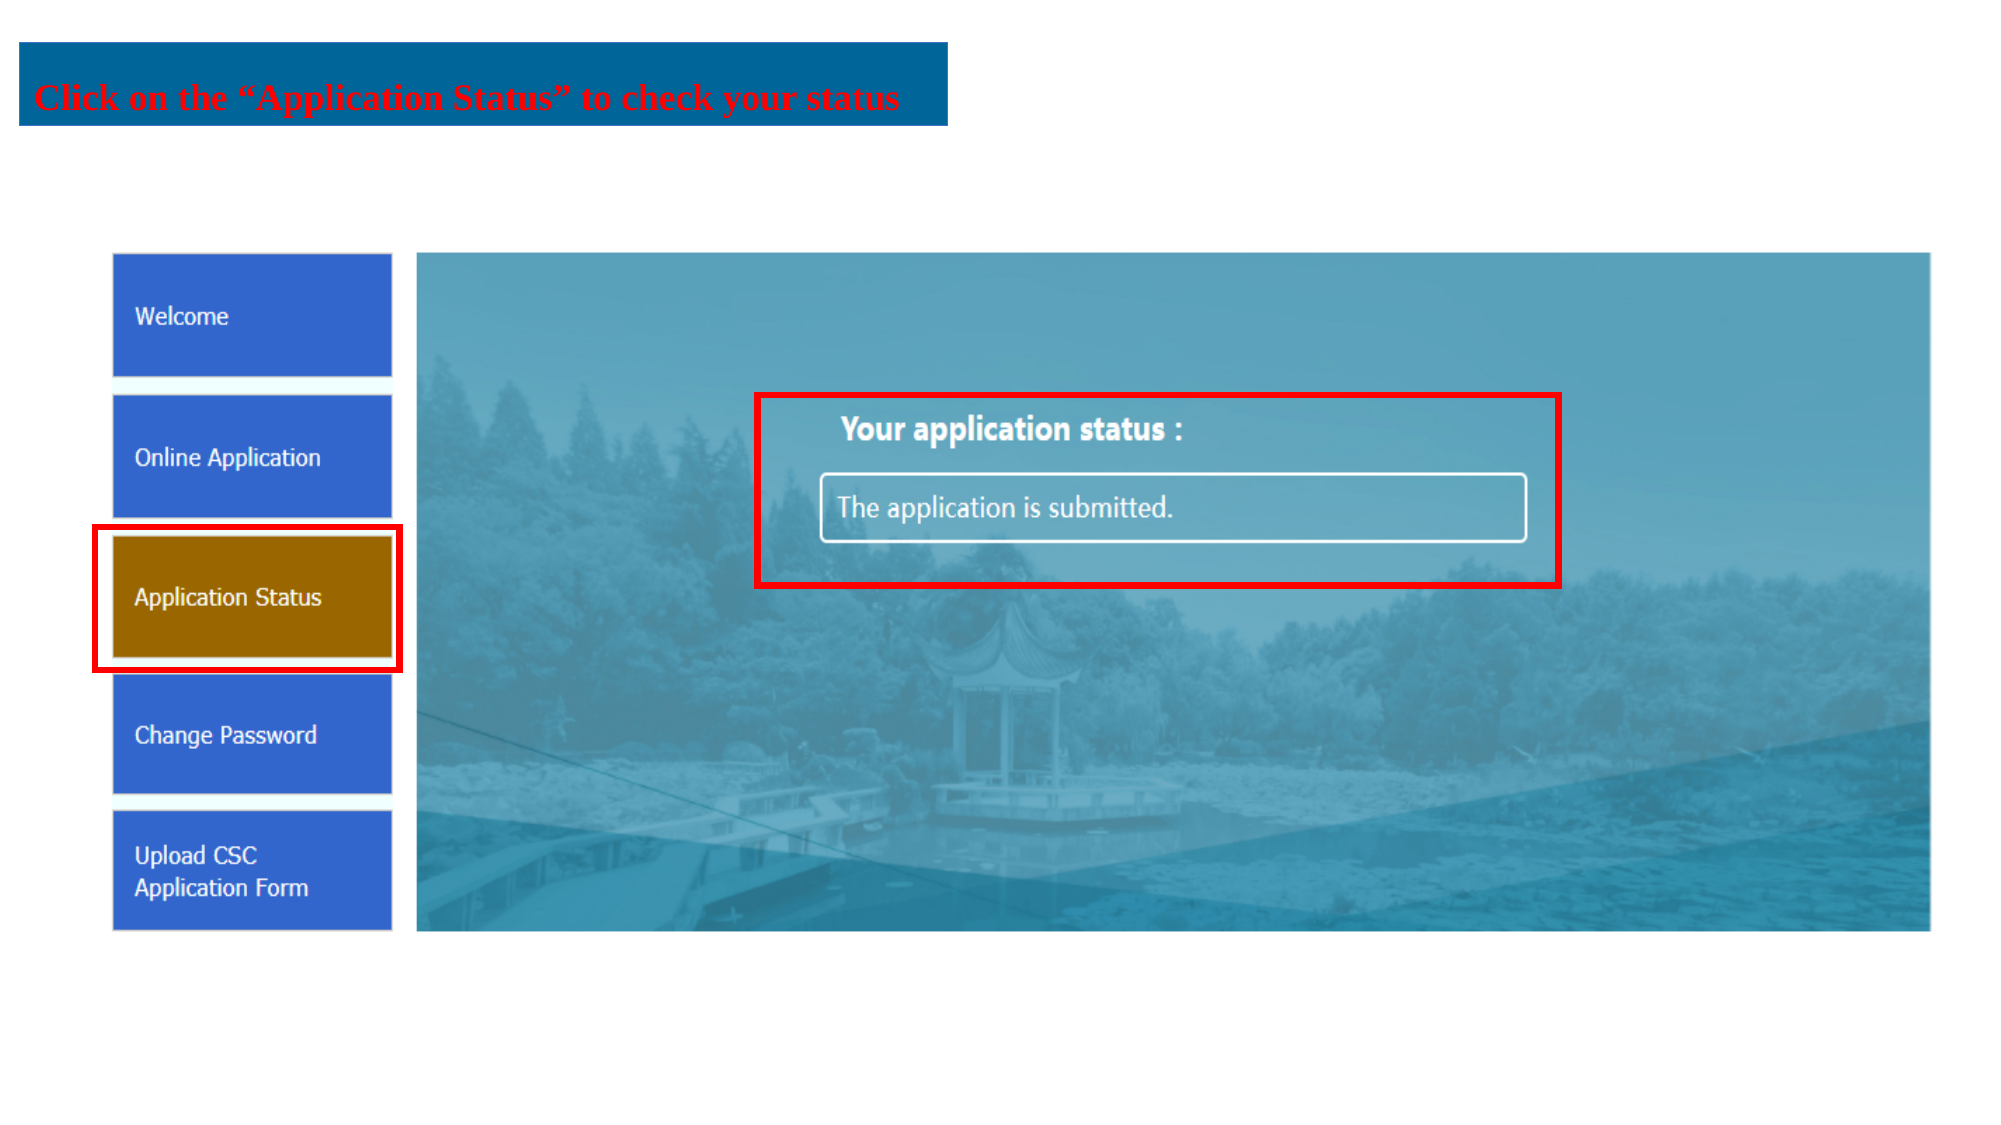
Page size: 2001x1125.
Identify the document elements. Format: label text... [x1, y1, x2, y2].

text_box Click on the “Application Status” to check your status [19, 42, 948, 126]
picture [94, 234, 1948, 963]
